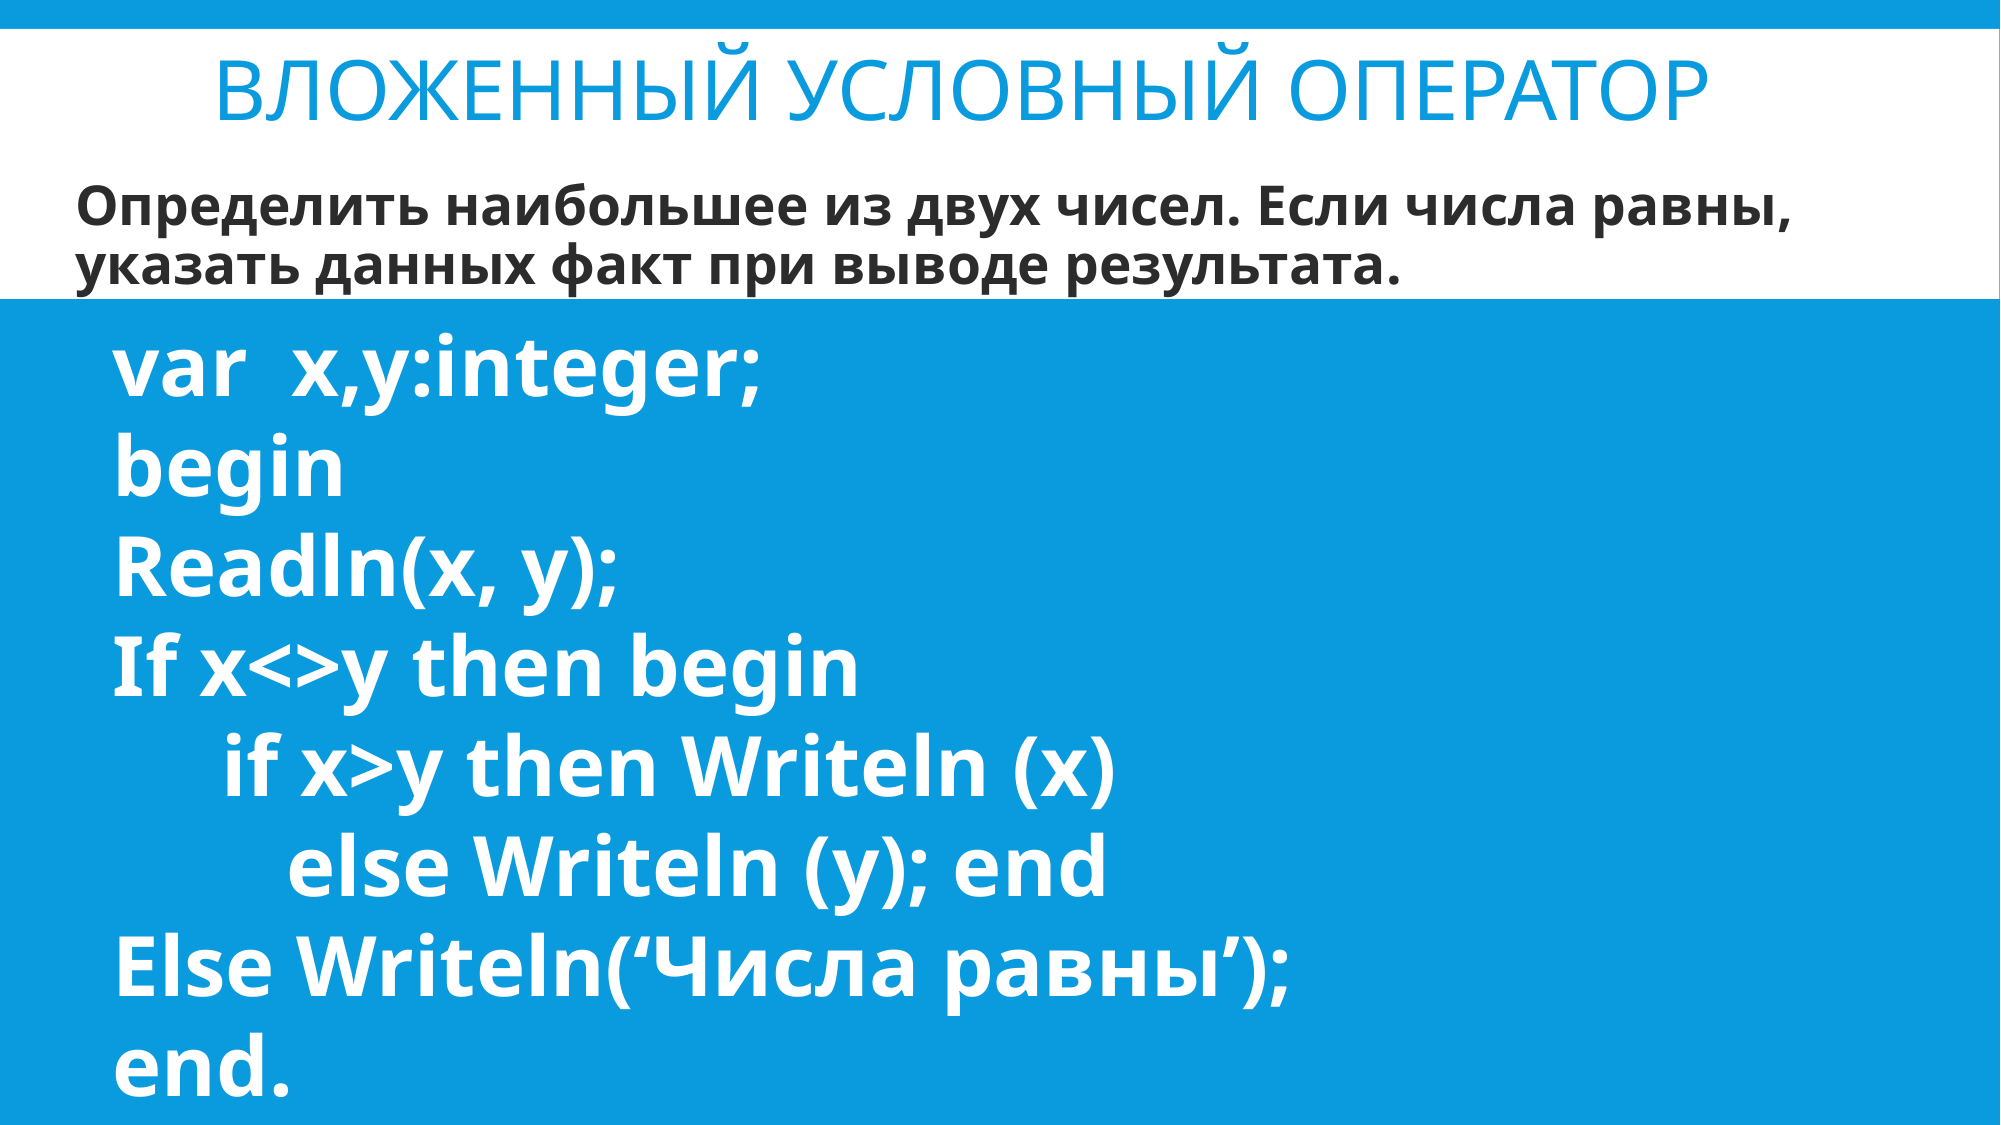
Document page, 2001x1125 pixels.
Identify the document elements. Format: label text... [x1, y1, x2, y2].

text_box var x,y:integer; begin Readln(x, y); If x<>y then begin if x>y then Writeln (x) else Writeln (y); end Else Writeln(‘Числа равны’); end. [97, 305, 1803, 1121]
title Вложенный условный оператор [197, 0, 1803, 170]
list Определить наибольшее из двух чисел. Если числа равны, указать данных факт при выводе результата. [60, 170, 1940, 306]
